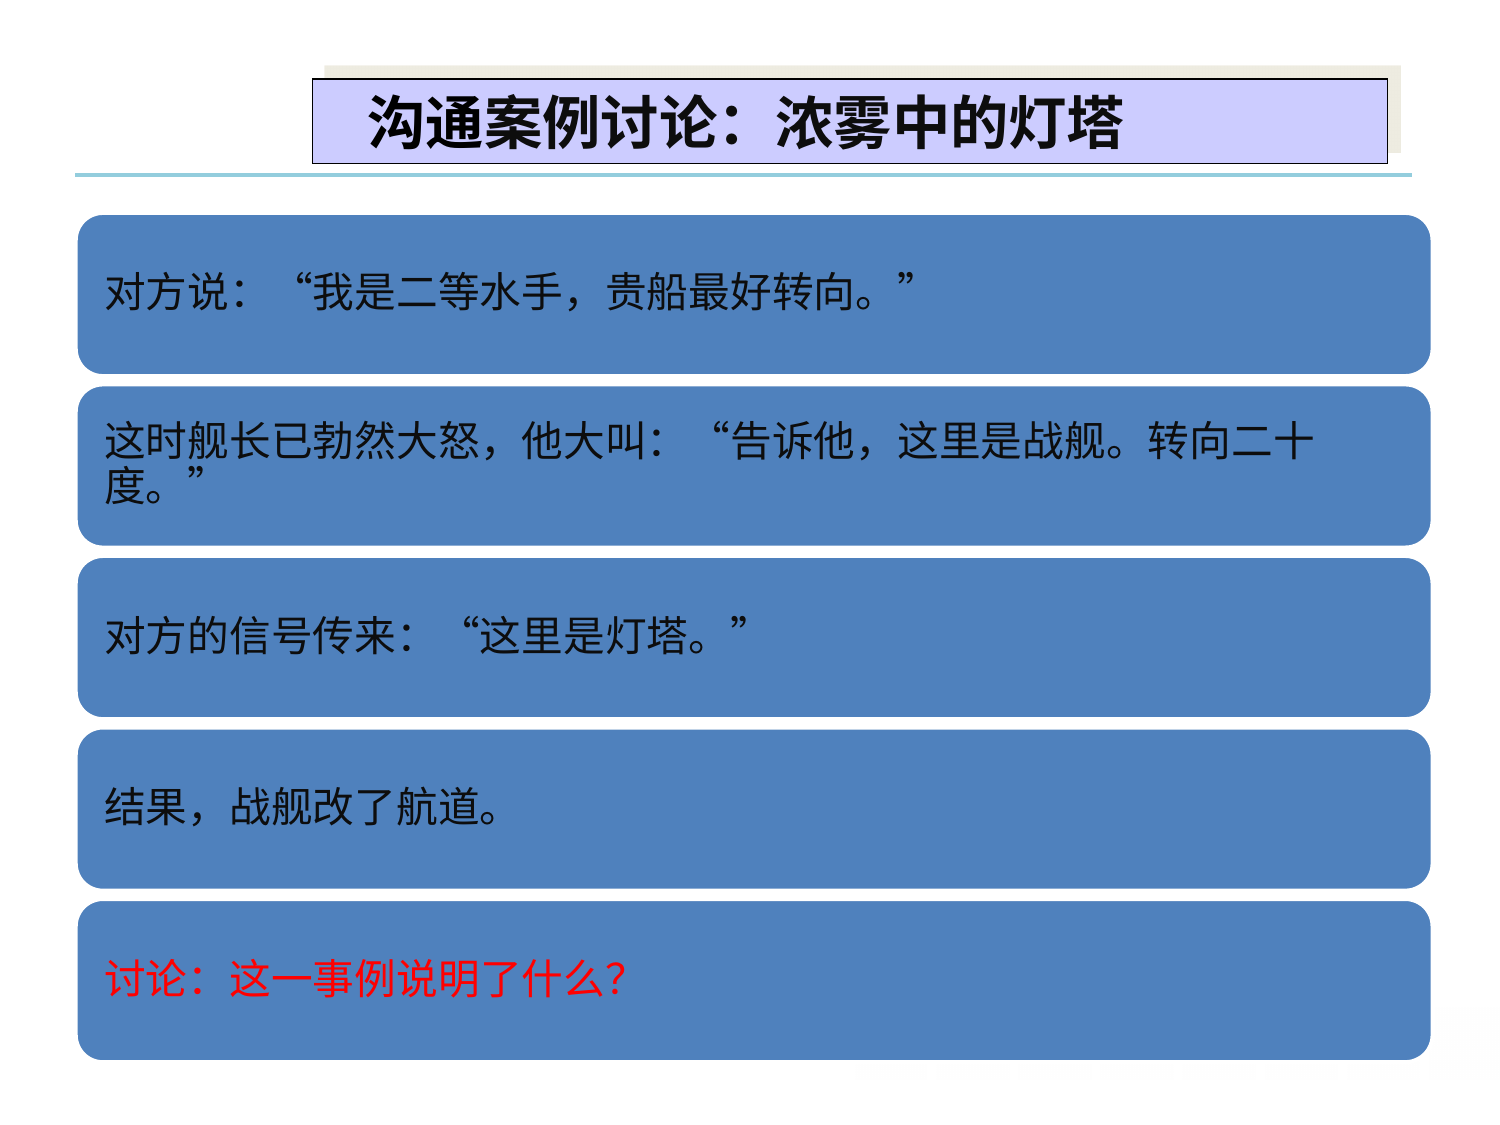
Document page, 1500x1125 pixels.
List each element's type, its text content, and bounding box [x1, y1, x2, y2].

picture [856, 1008, 1500, 1079]
text_box 沟通案例讨论：浓雾中的灯塔 [312, 79, 1388, 164]
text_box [74, 212, 1434, 1063]
